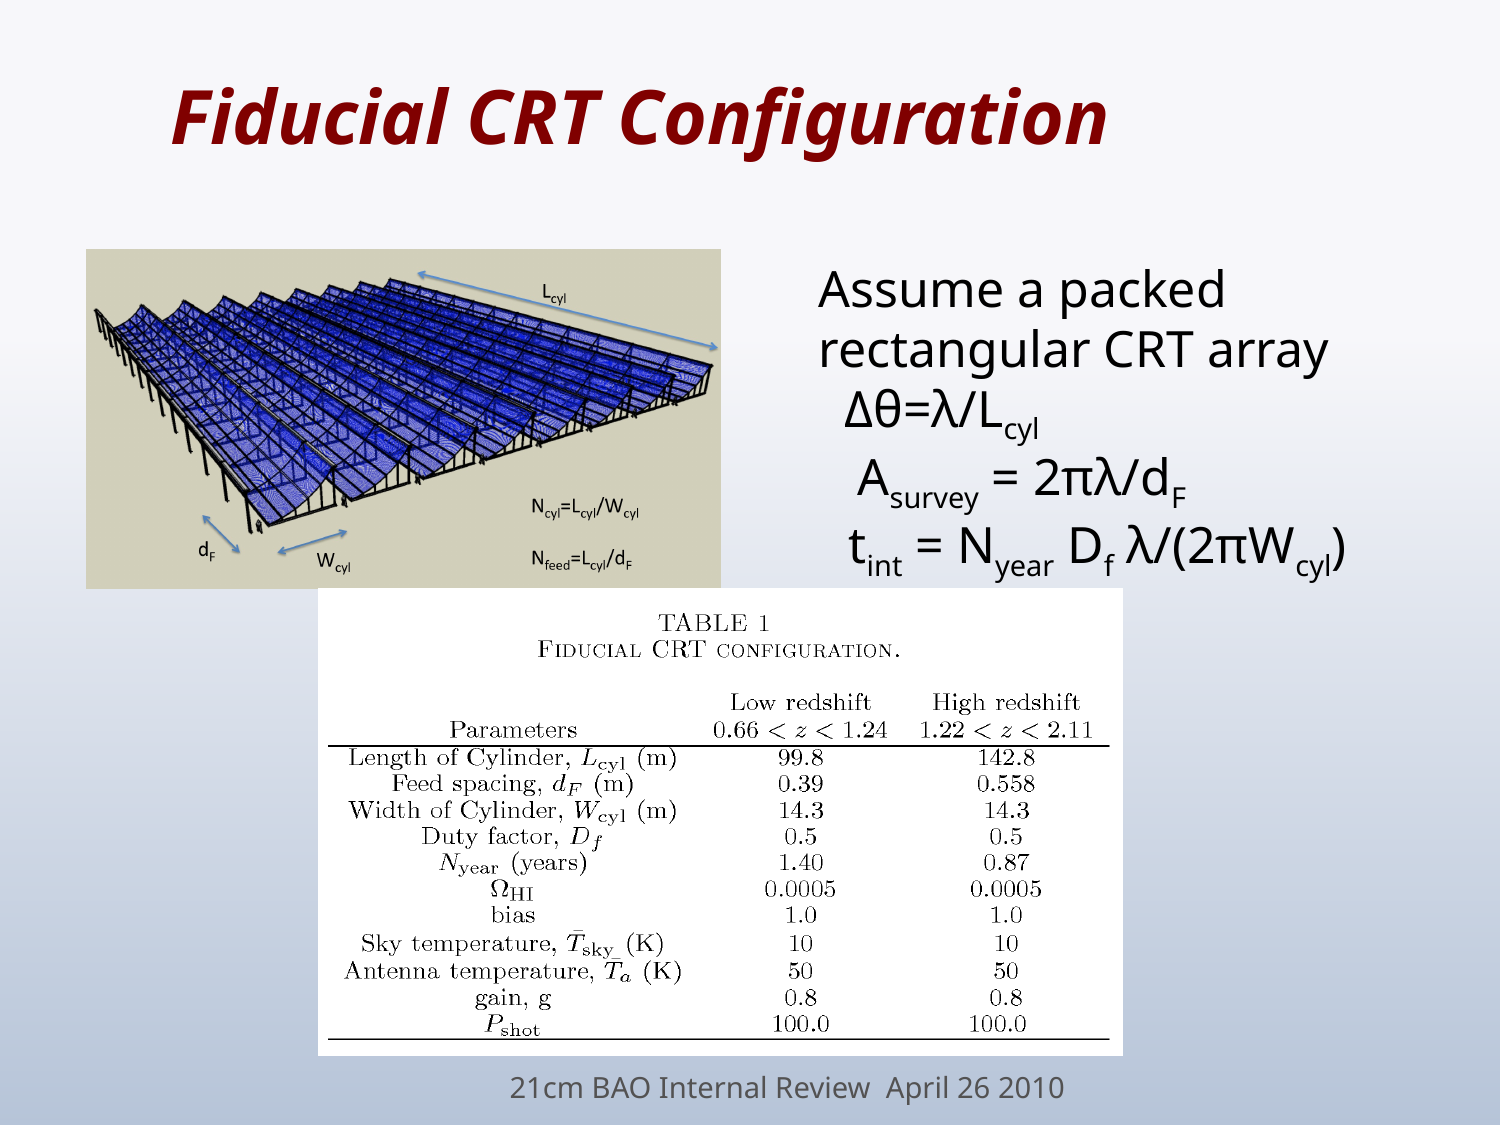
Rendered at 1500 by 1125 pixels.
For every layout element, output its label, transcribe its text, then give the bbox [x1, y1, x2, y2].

text_box Assume a packed rectangular CRT array Δθ=λ/Lcyl Asurvey = 2πλ/dF tint = Nyear Df λ/(2πWcyl) [803, 249, 1442, 650]
text_box [155, 92, 1419, 154]
subtitle Fiducial CRT Configuration [155, 62, 1493, 172]
picture [84, 248, 1125, 1057]
text_box 21cm BAO Internal Review April 26 2010 [350, 1062, 1225, 1113]
